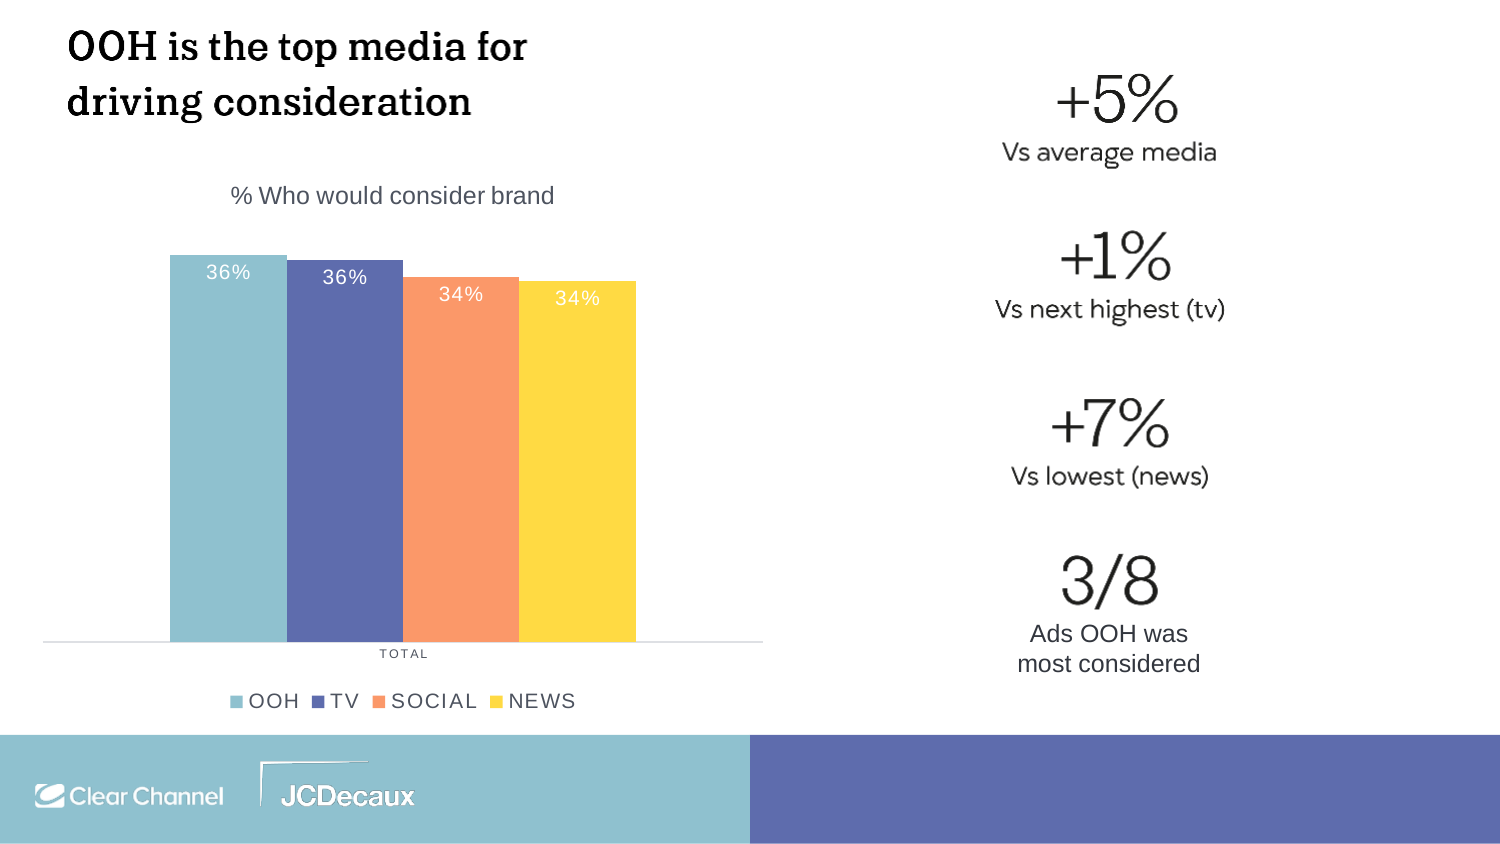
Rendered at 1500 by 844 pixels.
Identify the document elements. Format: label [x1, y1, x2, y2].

picture [249, 752, 427, 823]
chart [27, 143, 779, 720]
picture [35, 784, 223, 808]
picture [38, 6, 1278, 723]
